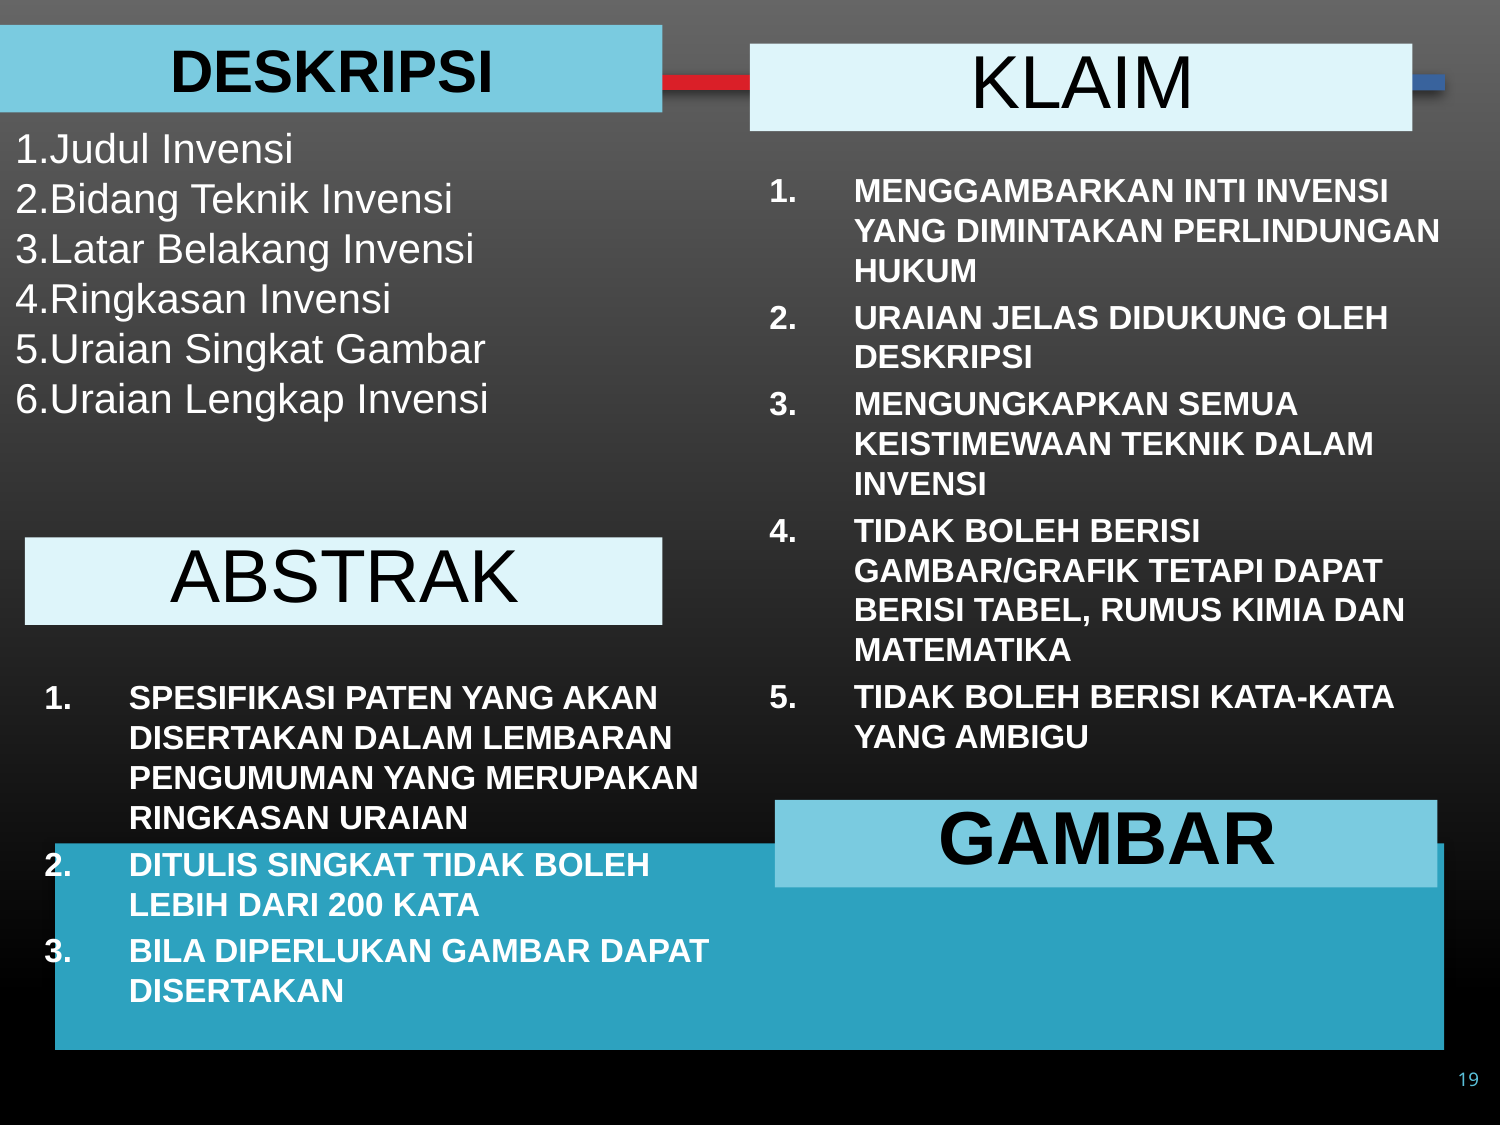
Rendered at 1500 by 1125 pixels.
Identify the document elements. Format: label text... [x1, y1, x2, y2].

text_box KLAIM [749, 43, 1413, 132]
slide_number 19 [1421, 1058, 1495, 1103]
text_box MENGGAMBARKAN INTI INVENSI YANG DIMINTAKAN PERLINDUNGAN HUKUM URAIAN JELAS DIDUKUNG OLEH DESKRIPSI MENGUNGKAPKAN SEMUA KEISTIMEWAAN TEKNIK DALAM INVENSI TIDAK BOLEH BERISI GAMBAR/GRAFIK TETAPI DAPAT BERISI TABEL, RUMUS KIMIA DAN MATEMATIKA TIDAK BOLEH BERISI KATA-KATA YANG AMBIGU [749, 137, 1488, 763]
title 1.Judul Invensi 2.Bidang Teknik Invensi 3.Latar Belakang Invensi 4.Ringkasan Invensi 5.Uraian Singkat Gambar 6.Uraian Lengkap Invensi [0, 112, 670, 430]
list DESKRIPSI [0, 24, 663, 113]
text_box ABSTRAK [24, 537, 663, 625]
text_box SPESIFIKASI PATEN YANG AKAN DISERTAKAN DALAM LEMBARAN PENGUMUMAN YANG MERUPAKAN RINGKASAN URAIAN DITULIS SINGKAT TIDAK BOLEH LEBIH DARI 200 KATA BILA DIPERLUKAN GAMBAR DAPAT DISERTAKAN [24, 624, 725, 1075]
text_box GAMBAR [774, 799, 1438, 888]
